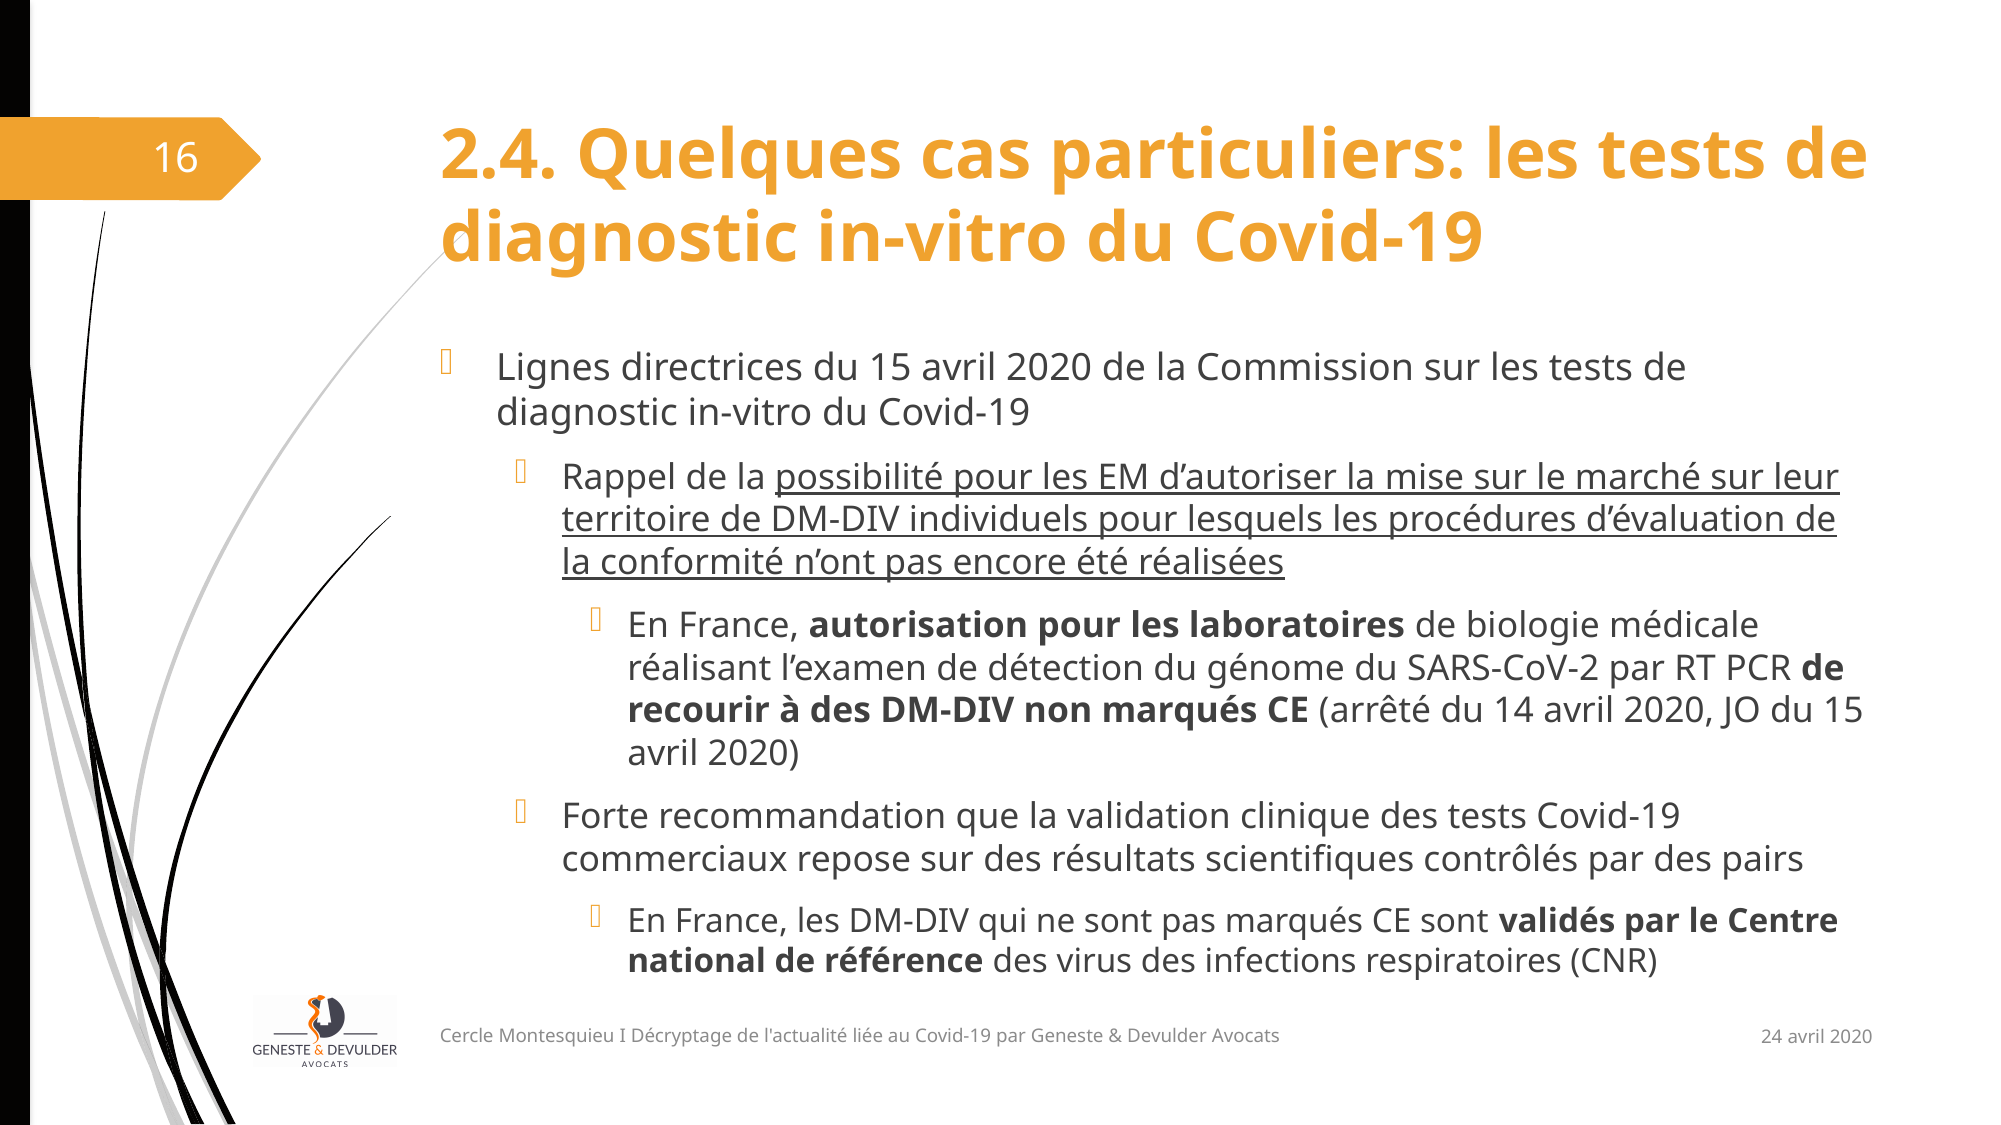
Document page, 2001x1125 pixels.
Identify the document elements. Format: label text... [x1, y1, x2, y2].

slide_number 24 avril 2020 [1699, 1005, 1888, 1067]
slide_number 16 [87, 129, 216, 190]
title 2.4. Quelques cas particuliers: les tests de diagnostic in-vitro du Covid-19 [425, 102, 1888, 286]
footer Cercle Montesquieu I Décryptage de l'actualité liée au Covid-19 par Geneste & Devulder Avocats [424, 1006, 1675, 1067]
list Lignes directrices du 15 avril 2020 de la Commission sur les tests de diagnostic in-vitro du Covid-19 Rappel de la possibilité pour les EM d’autoriser la mise sur le marché sur leur territoire de DM-DIV individuels pour lesquels les procédures d’évaluation de la conformité n’ont pas encore été réalisées En France, autorisation pour les laboratoires de biologie médicale réalisant l’examen de détection du génome du SARS-CoV-2 par RT PCR de recourir à des DM-DIV non marqués CE (arrêté du 14 avril 2020, JO du 15 avril 2020) Forte recommandation que la validation clinique des tests Covid-19 commerciaux repose sur des résultats scientifiques contrôlés par des pairs En France, les DM-DIV qui ne sont pas marqués CE sont validés par le Centre national de référence des virus des infections respiratoires (CNR) [424, 335, 1888, 1006]
picture [253, 995, 397, 1067]
